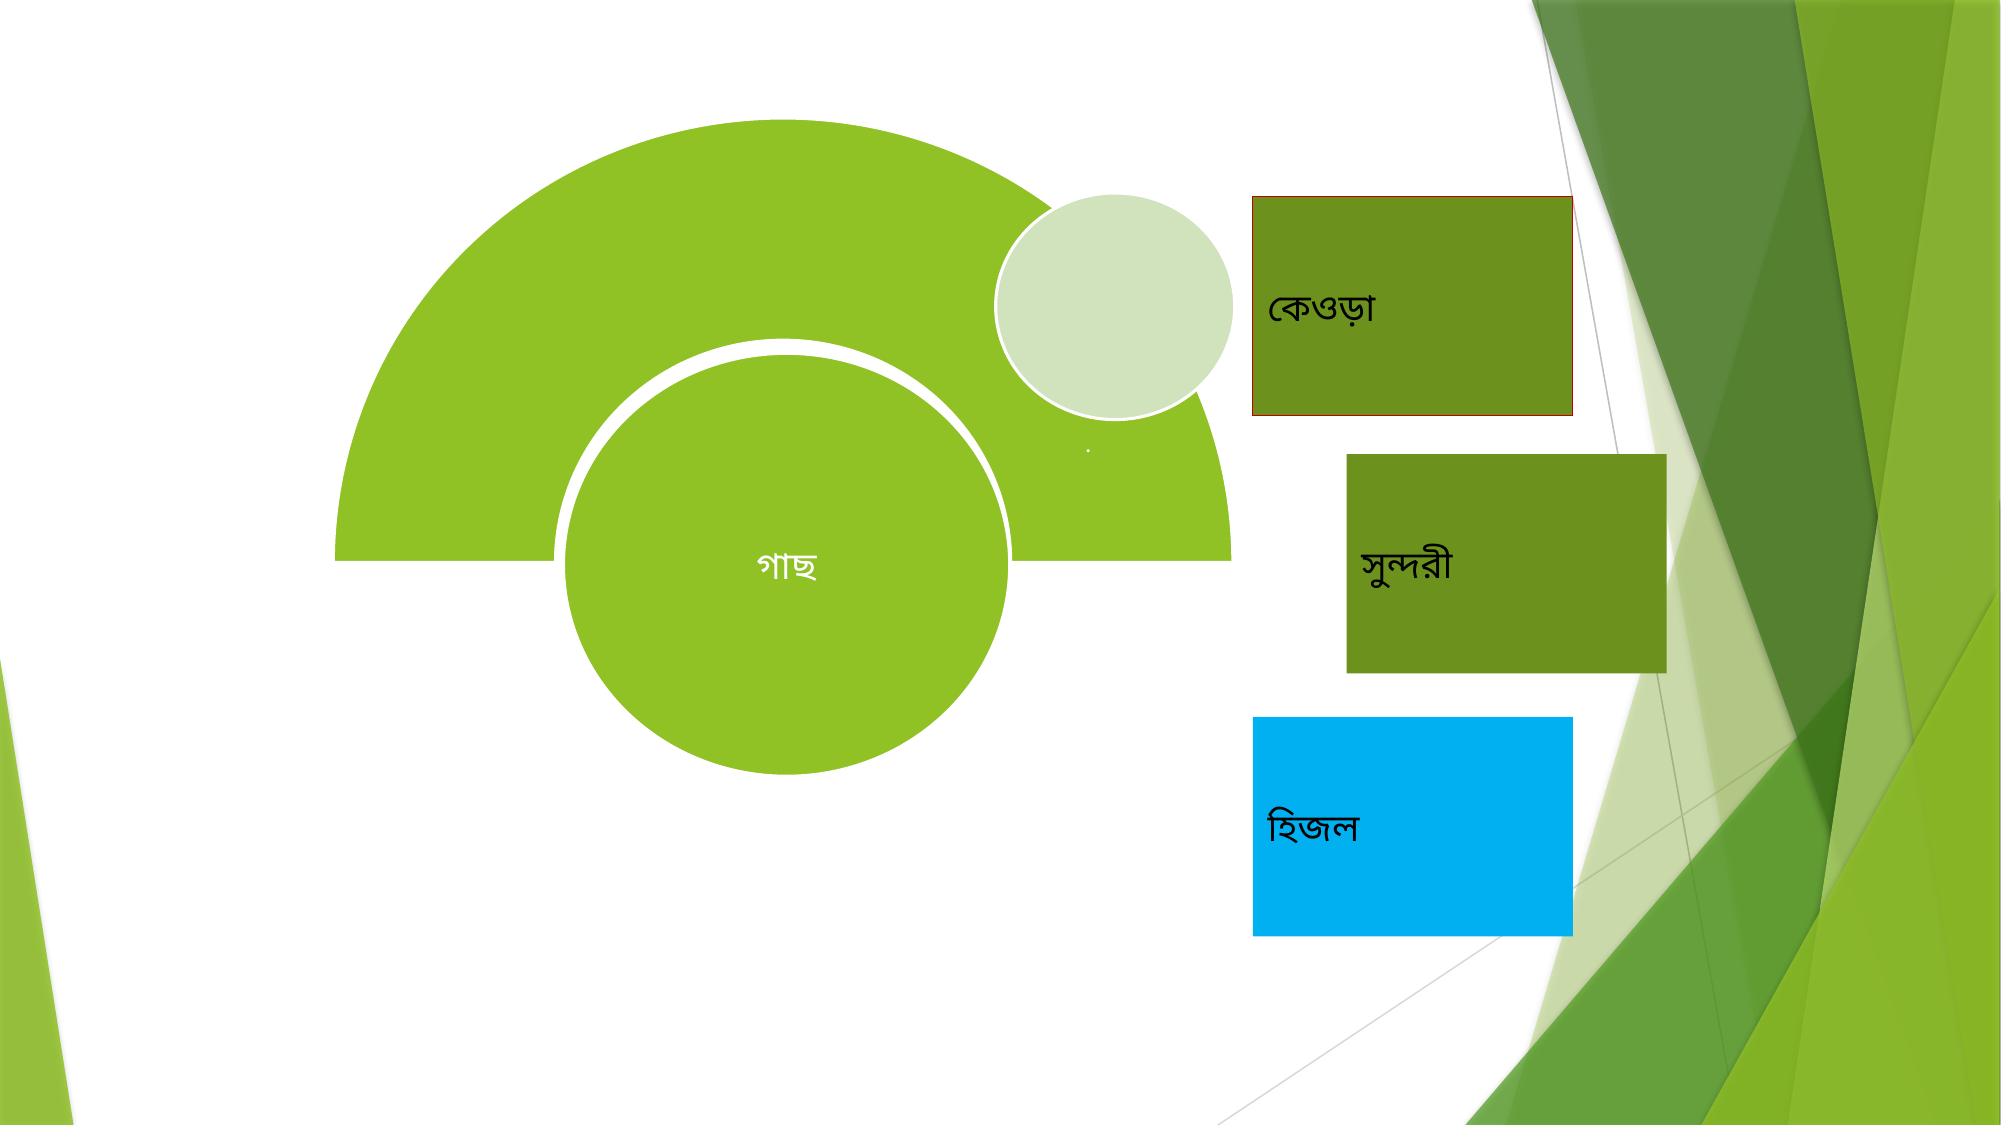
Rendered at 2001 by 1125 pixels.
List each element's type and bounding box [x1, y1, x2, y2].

text_box [332, 117, 1668, 1008]
